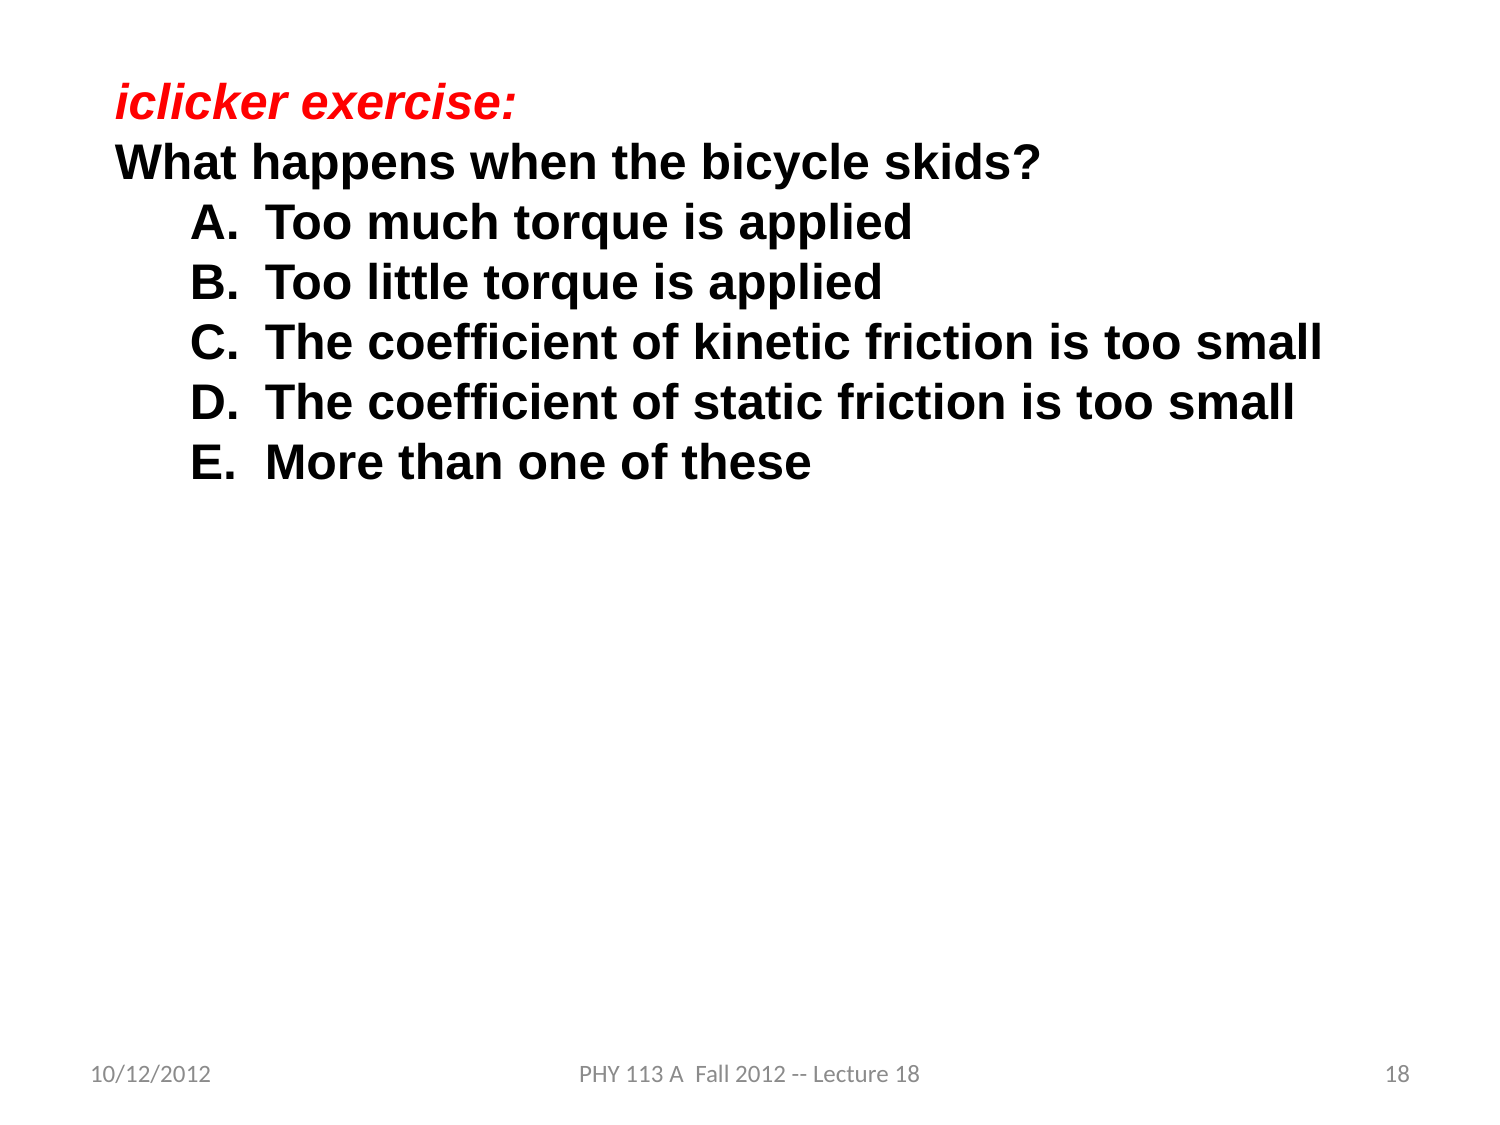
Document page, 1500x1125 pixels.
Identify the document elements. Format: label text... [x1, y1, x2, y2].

slide_number 18 [1074, 1042, 1425, 1103]
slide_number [75, 1042, 425, 1103]
footer PHY 113 A Fall 2012 -- Lecture 18 [512, 1042, 988, 1103]
text_box iclicker exercise: What happens when the bicycle skids? Too much torque is applied Too little torque is applied The coefficient of kinetic friction is too small The coefficient of static friction is too small More than one of these [99, 62, 1413, 498]
